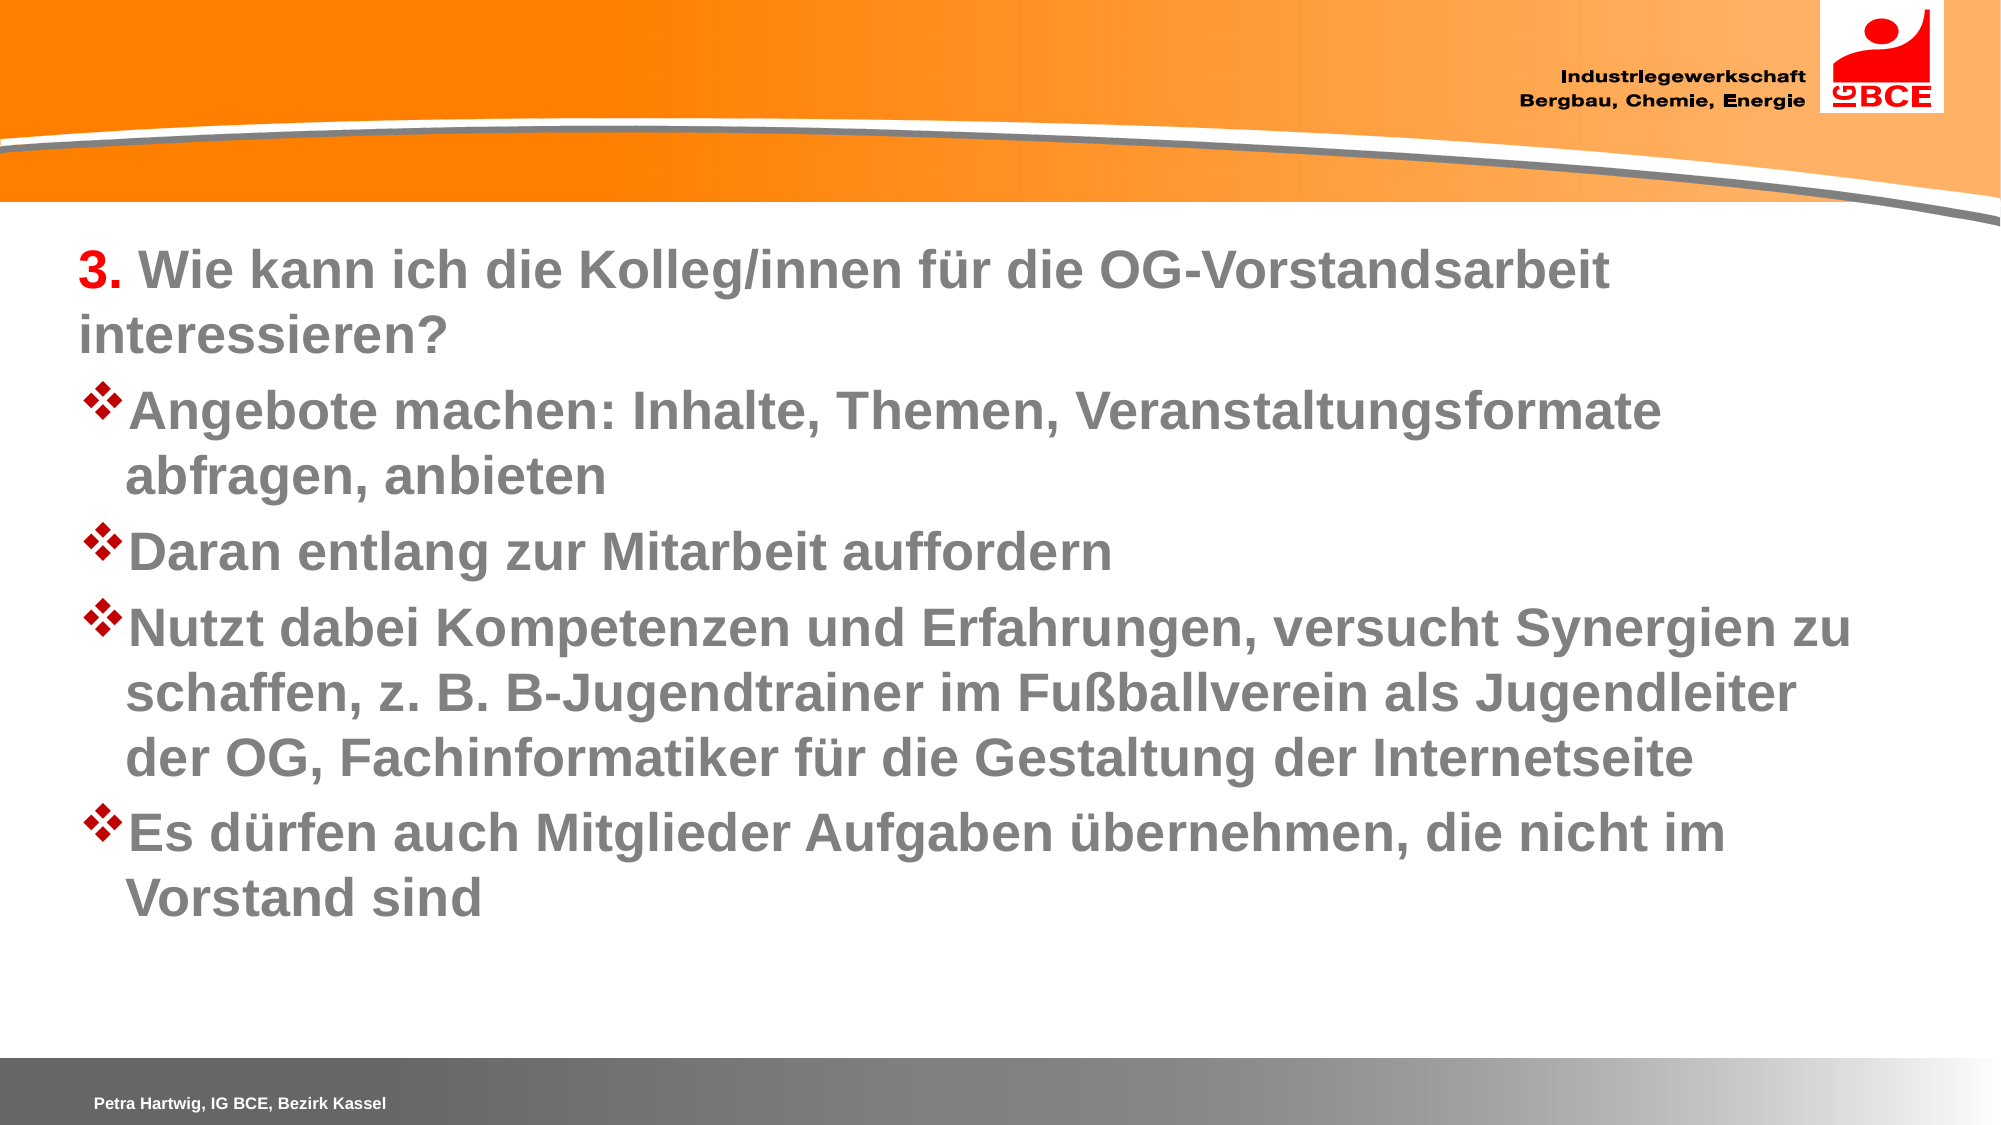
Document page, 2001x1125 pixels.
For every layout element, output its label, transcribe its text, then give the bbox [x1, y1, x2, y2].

list 3. Wie kann ich die Kolleg/innen für die OG-Vorstandsarbeit interessieren? Angebote machen: Inhalte, Themen, Veranstaltungsformate abfragen, anbieten Daran entlang zur Mitarbeit auffordern Nutzt dabei Kompetenzen und Erfahrungen, versucht Synergien zu schaffen, z. B. B-Jugendtrainer im Fußballverein als Jugendleiter der OG, Fachinformatiker für die Gestaltung der Internetseite Es dürfen auch Mitglieder Aufgaben übernehmen, die nicht im Vorstand sind [78, 234, 1879, 932]
slide_number Petra Hartwig, IG BCE, Bezirk Kassel [93, 1076, 1079, 1125]
